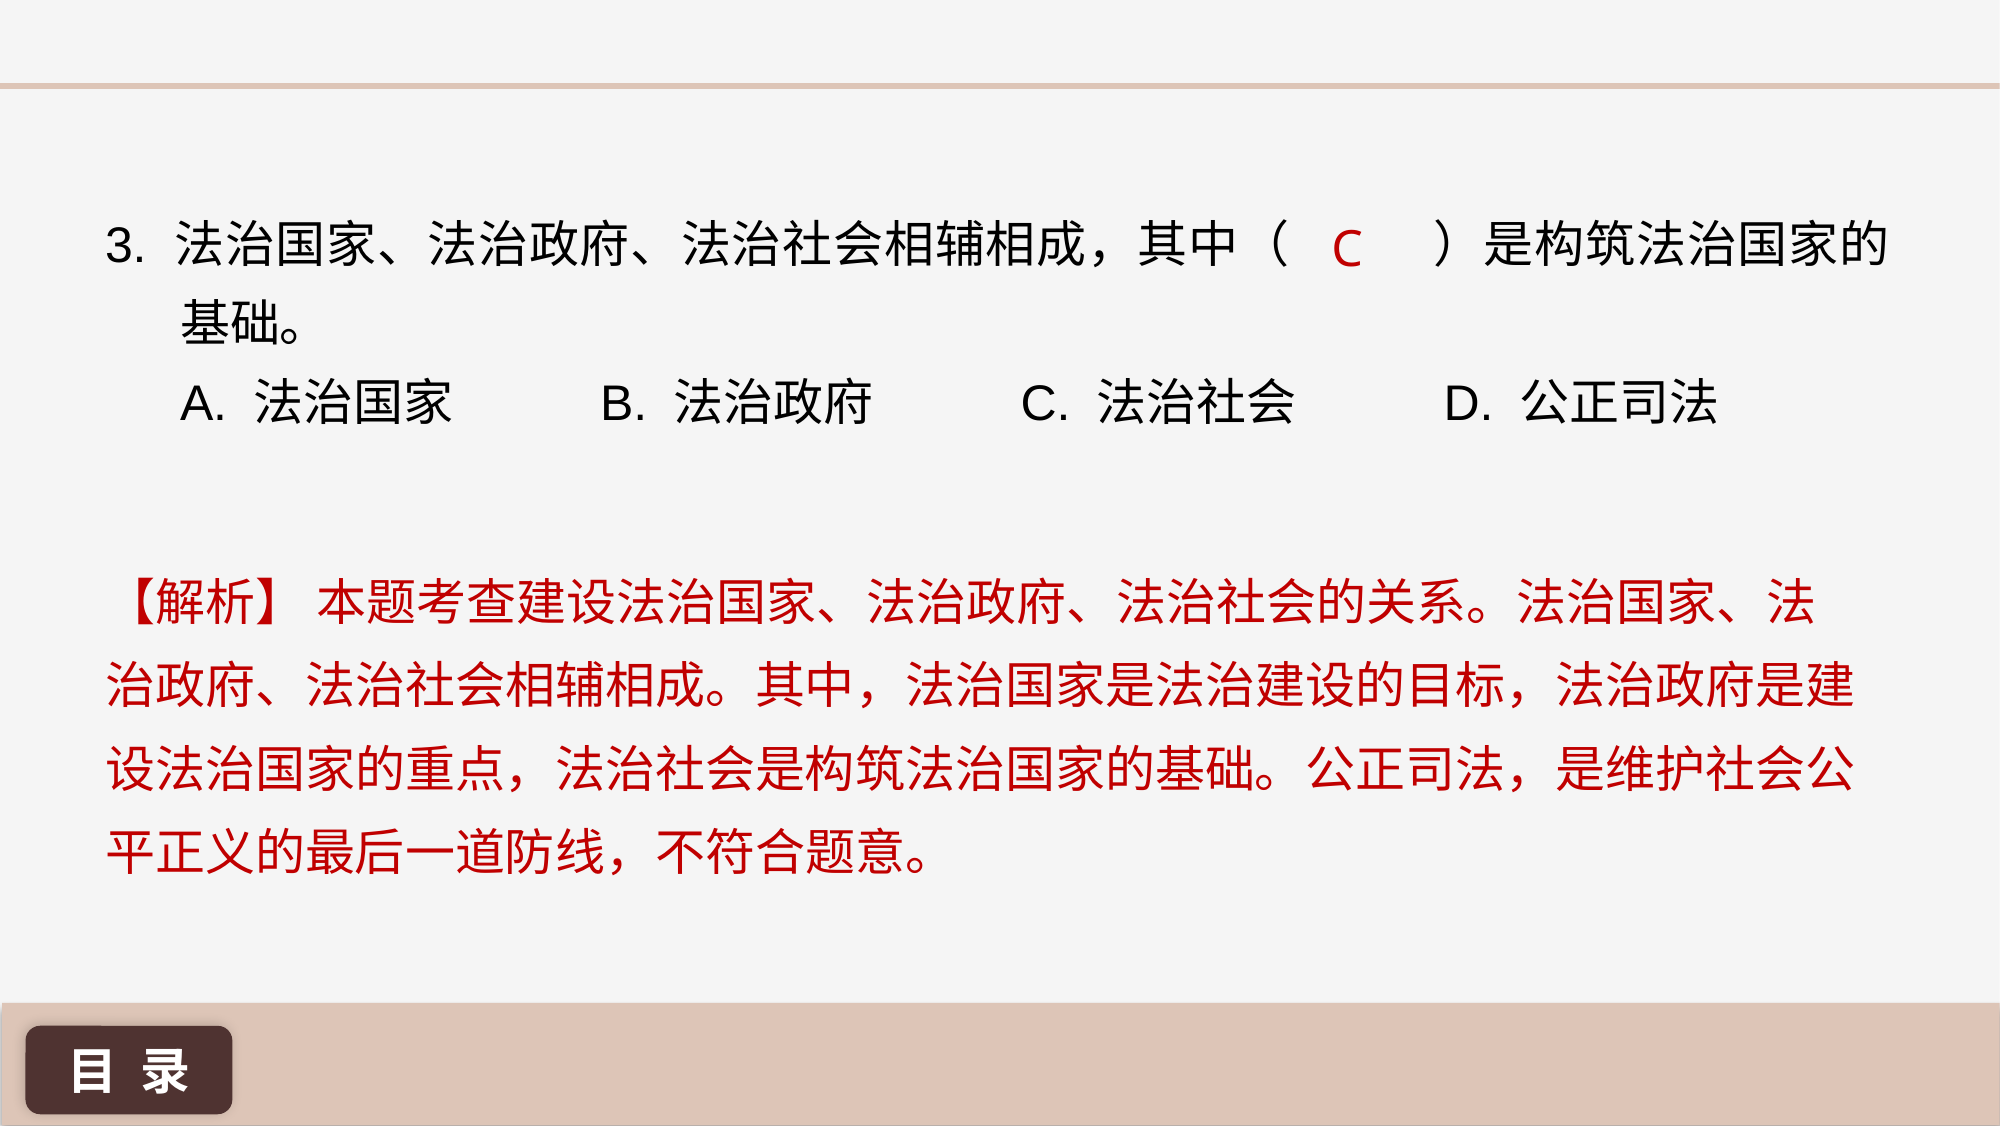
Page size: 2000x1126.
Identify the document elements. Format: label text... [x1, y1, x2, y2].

text_box C [1271, 185, 1423, 276]
text_box 【解析】 本题考查建设法治国家、法治政府、法治社会的关系。法治国家、法治政府、法治社会相辅相成。其中，法治国家是法治建设的目标，法治政府是建设法治国家的重点，法治社会是构筑法治国家的基础。公正司法，是维护社会公平正义的最后一道防线，不符合题意。 [90, 539, 1878, 809]
text_box 3. 法治国家、法治政府、法治社会相辅相成，其中（ ）是构筑法治国家的基础。 A. 法治国家 B. 法治政府 C. 法治社会 D. 公正司法 [90, 185, 1904, 438]
